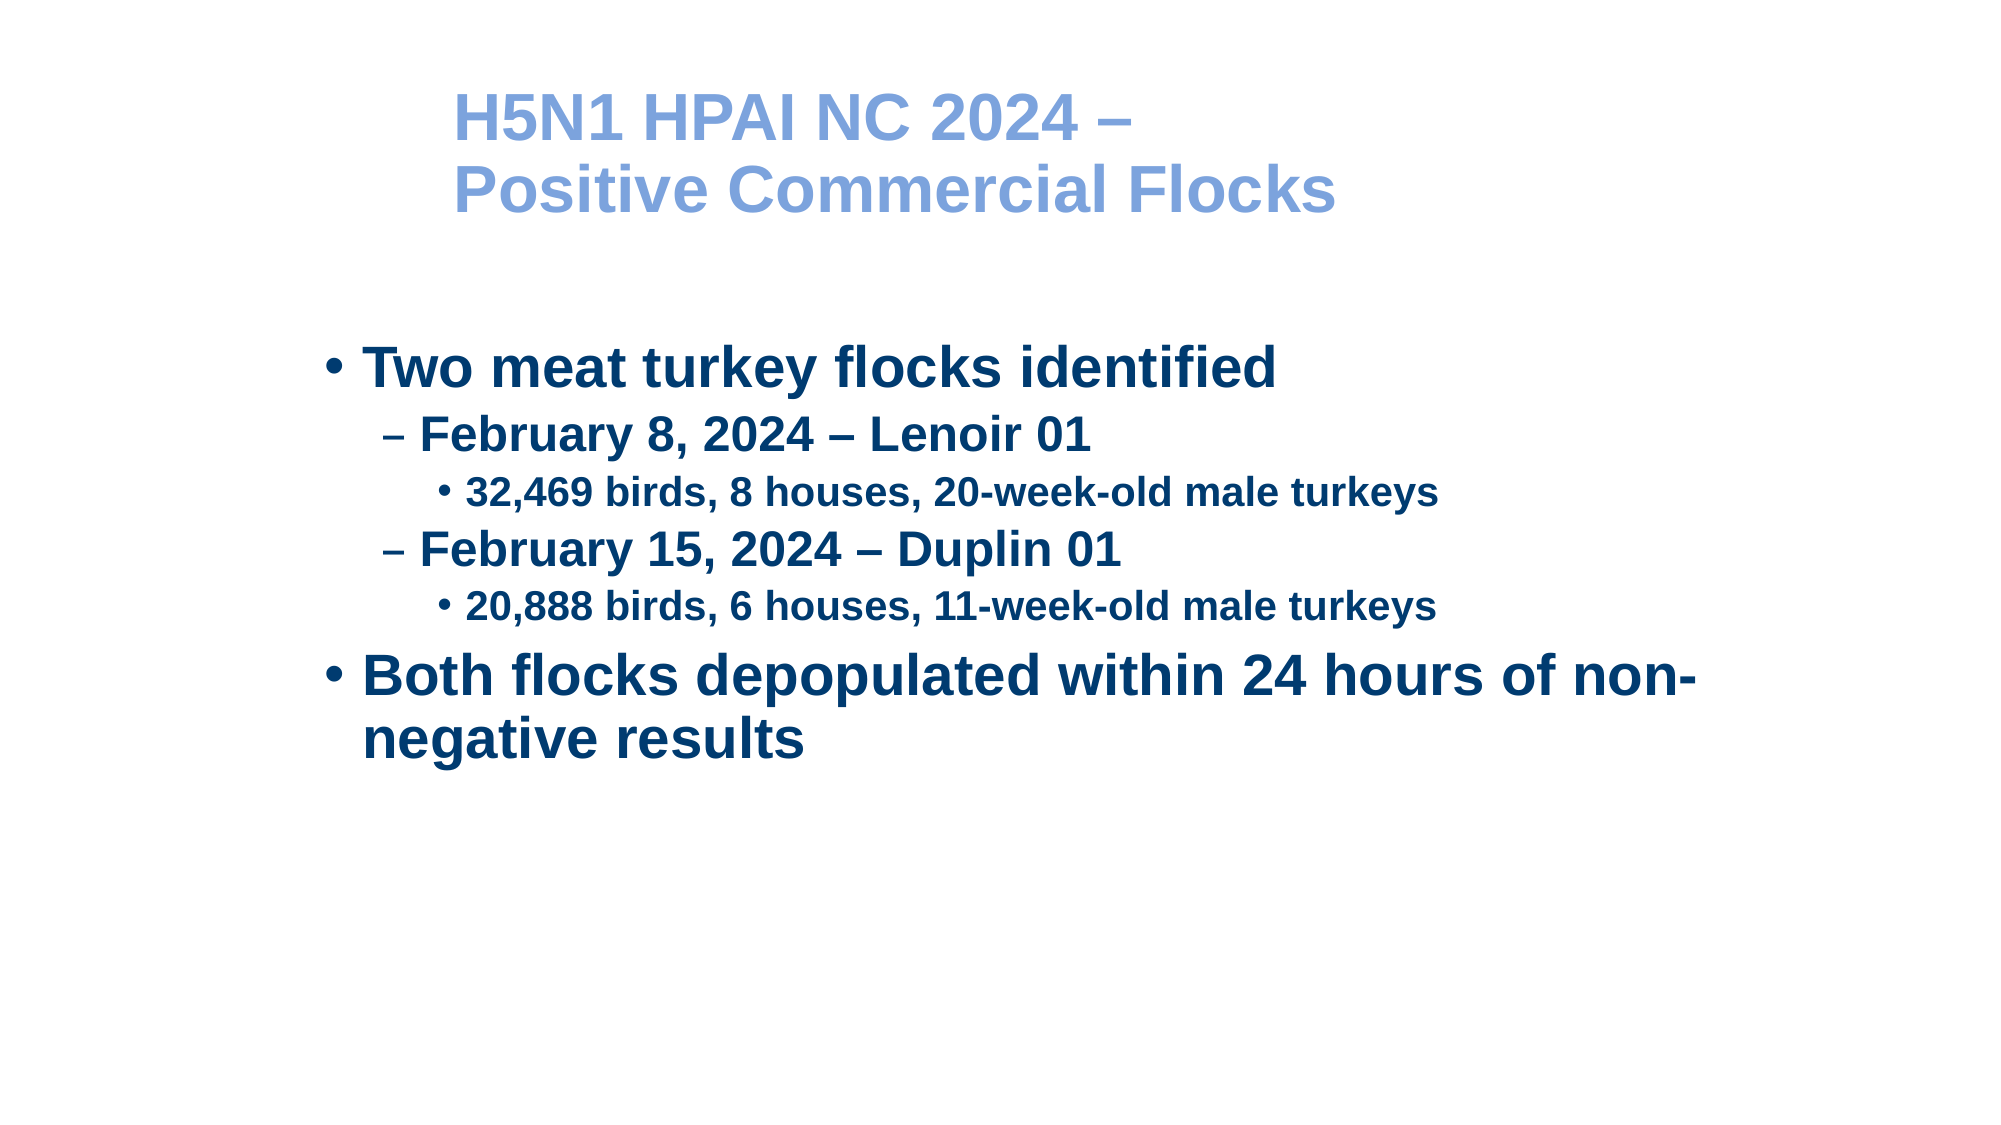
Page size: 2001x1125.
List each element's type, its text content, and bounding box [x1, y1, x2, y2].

list Two meat turkey flocks identified February 8, 2024 – Lenoir 01 32,469 birds, 8 houses, 20-week-old male turkeys February 15, 2024 – Duplin 01 20,888 birds, 6 houses, 11-week-old male turkeys Both flocks depopulated within 24 hours of non-negative results [309, 329, 1743, 1089]
title H5N1 HPAI NC 2024 – Positive Commercial Flocks [438, 35, 1718, 275]
